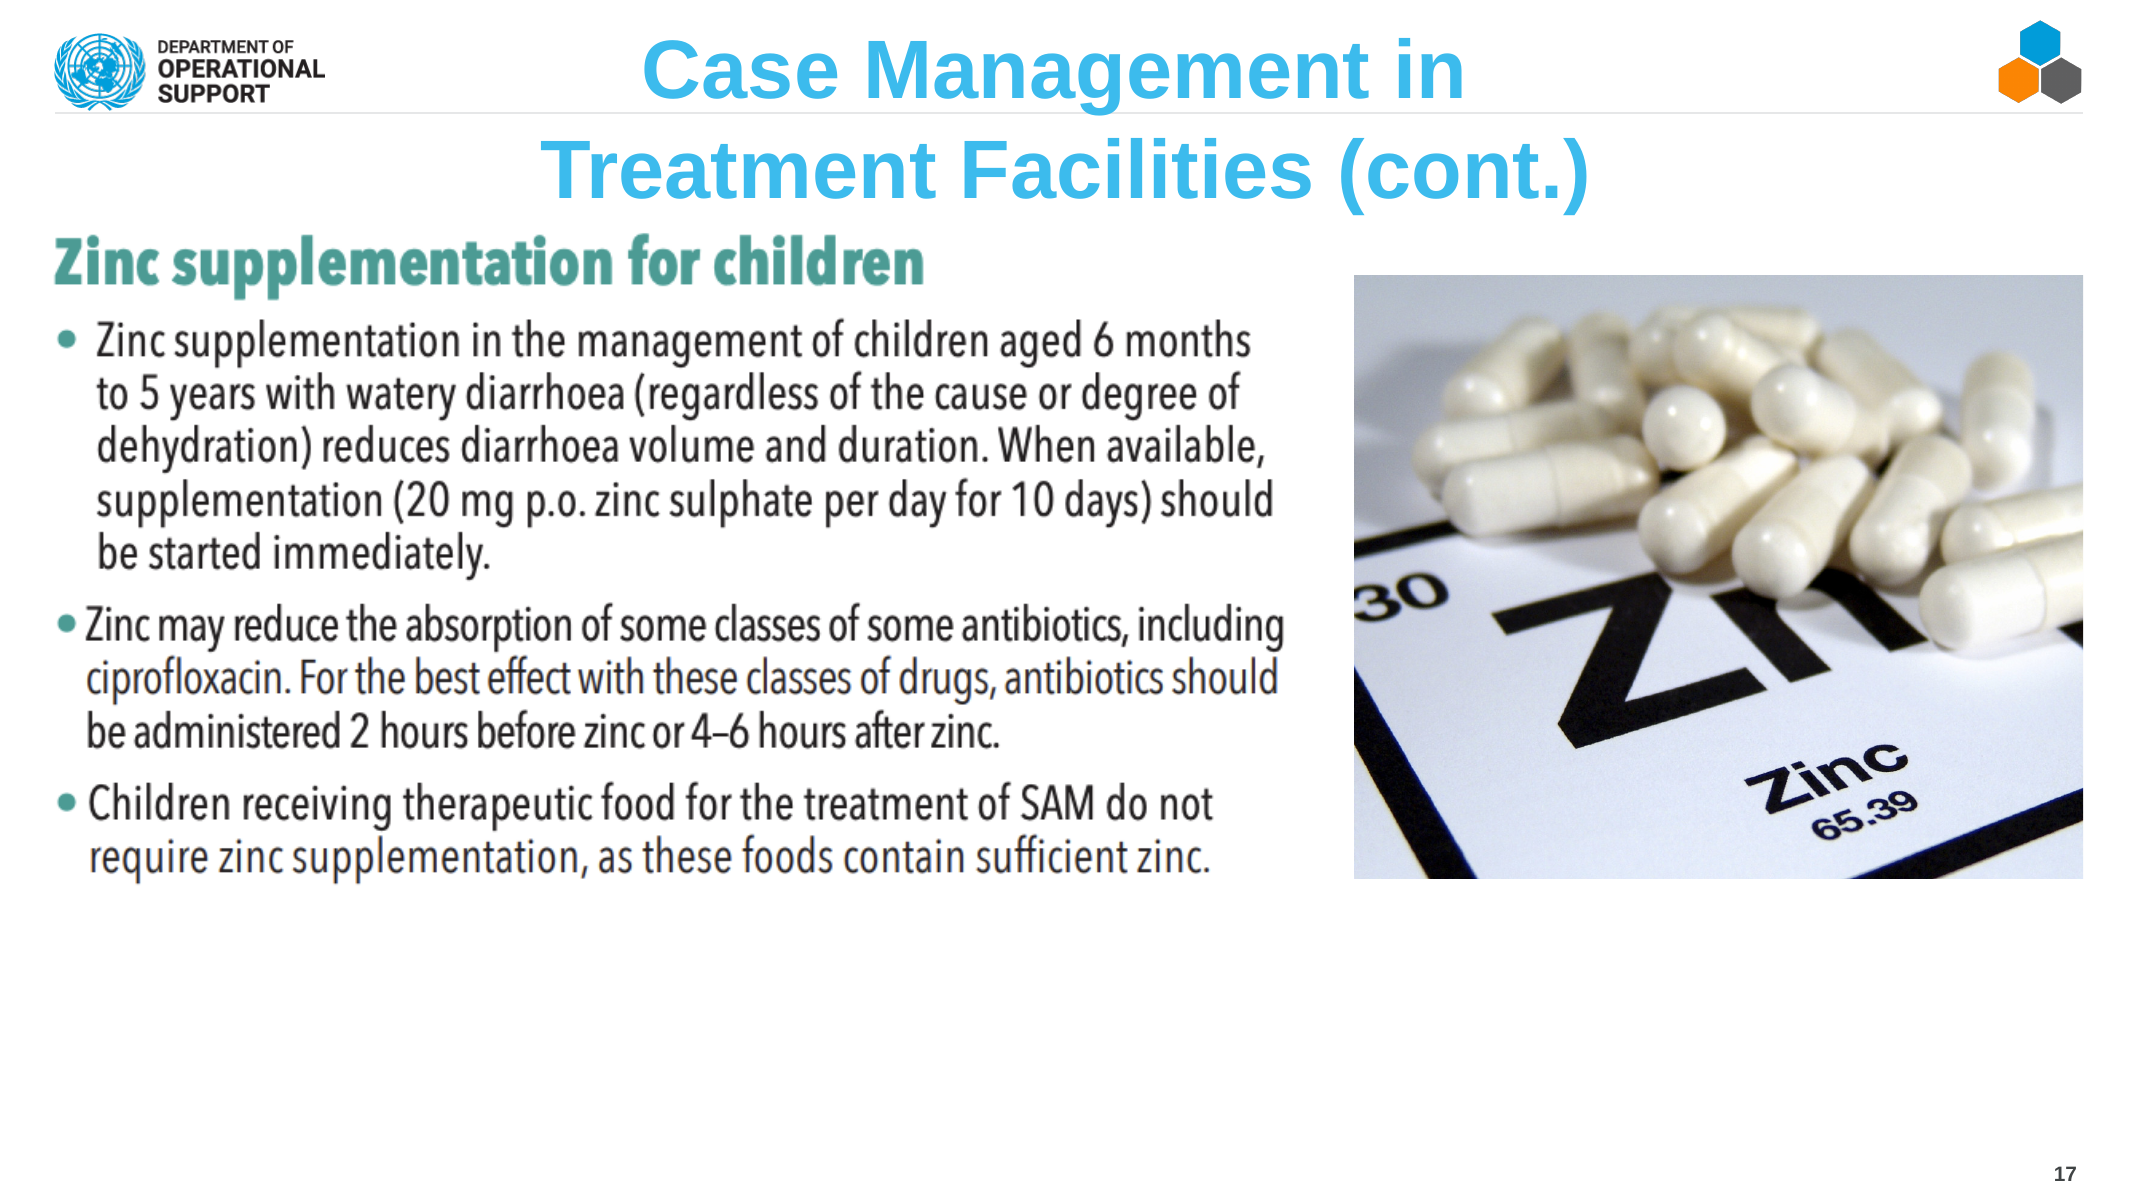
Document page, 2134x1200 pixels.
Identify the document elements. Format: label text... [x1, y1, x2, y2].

text_box [981, 176, 1625, 392]
picture [1353, 274, 2084, 880]
picture [54, 33, 93, 60]
picture [2002, 7, 2099, 117]
picture [77, 51, 84, 70]
picture [72, 83, 106, 102]
picture [81, 36, 129, 59]
picture [91, 103, 106, 111]
picture [54, 78, 88, 111]
picture [70, 47, 80, 73]
picture [83, 68, 99, 82]
picture [0, 200, 1324, 938]
picture [94, 63, 103, 71]
picture [85, 43, 114, 59]
picture [63, 57, 72, 84]
picture [107, 33, 325, 59]
picture [73, 78, 80, 85]
title Case Management in Treatment Facilities (cont.) [106, 59, 2027, 172]
